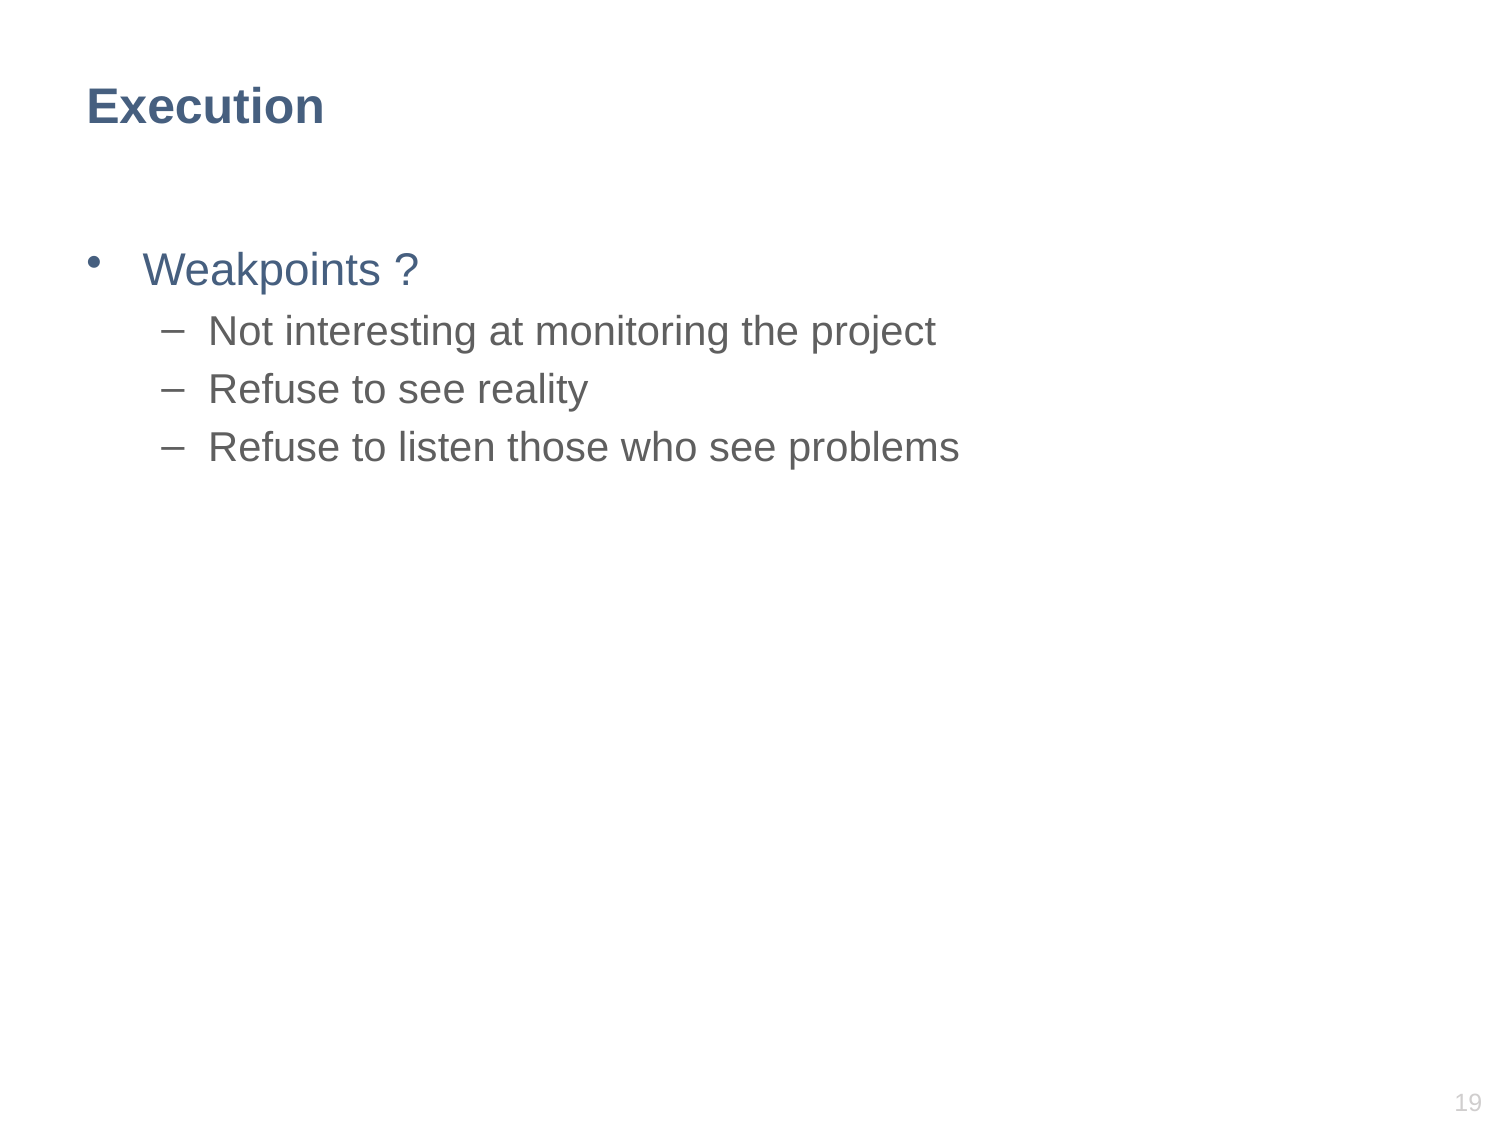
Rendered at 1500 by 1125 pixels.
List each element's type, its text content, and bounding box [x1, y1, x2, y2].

list Weakpoints ? Not interesting at monitoring the project Refuse to see reality Refuse to listen those who see problems [71, 232, 1342, 1008]
title Execution [71, 62, 1342, 146]
